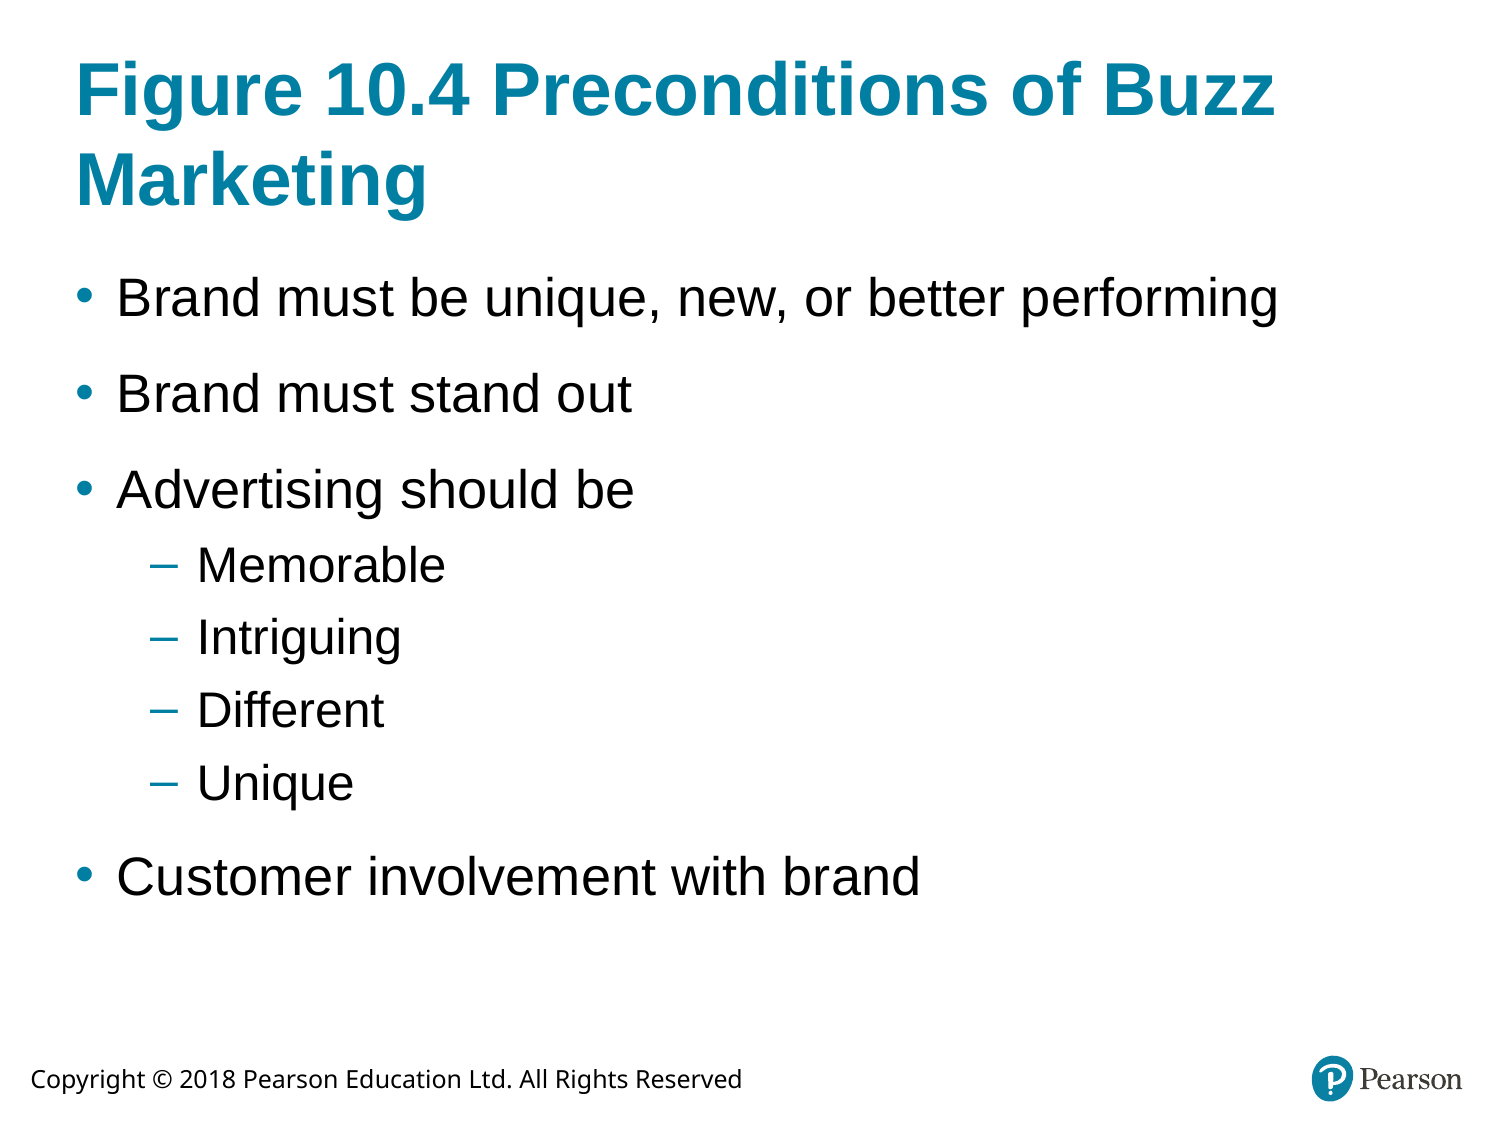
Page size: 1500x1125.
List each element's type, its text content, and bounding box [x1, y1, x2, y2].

title Figure 10.4 Preconditions of Buzz Marketing [75, 40, 1425, 221]
list Brand must be unique, new, or better performing Brand must stand out Advertising should be Memorable Intriguing Different Unique Customer involvement with brand [75, 262, 1425, 950]
